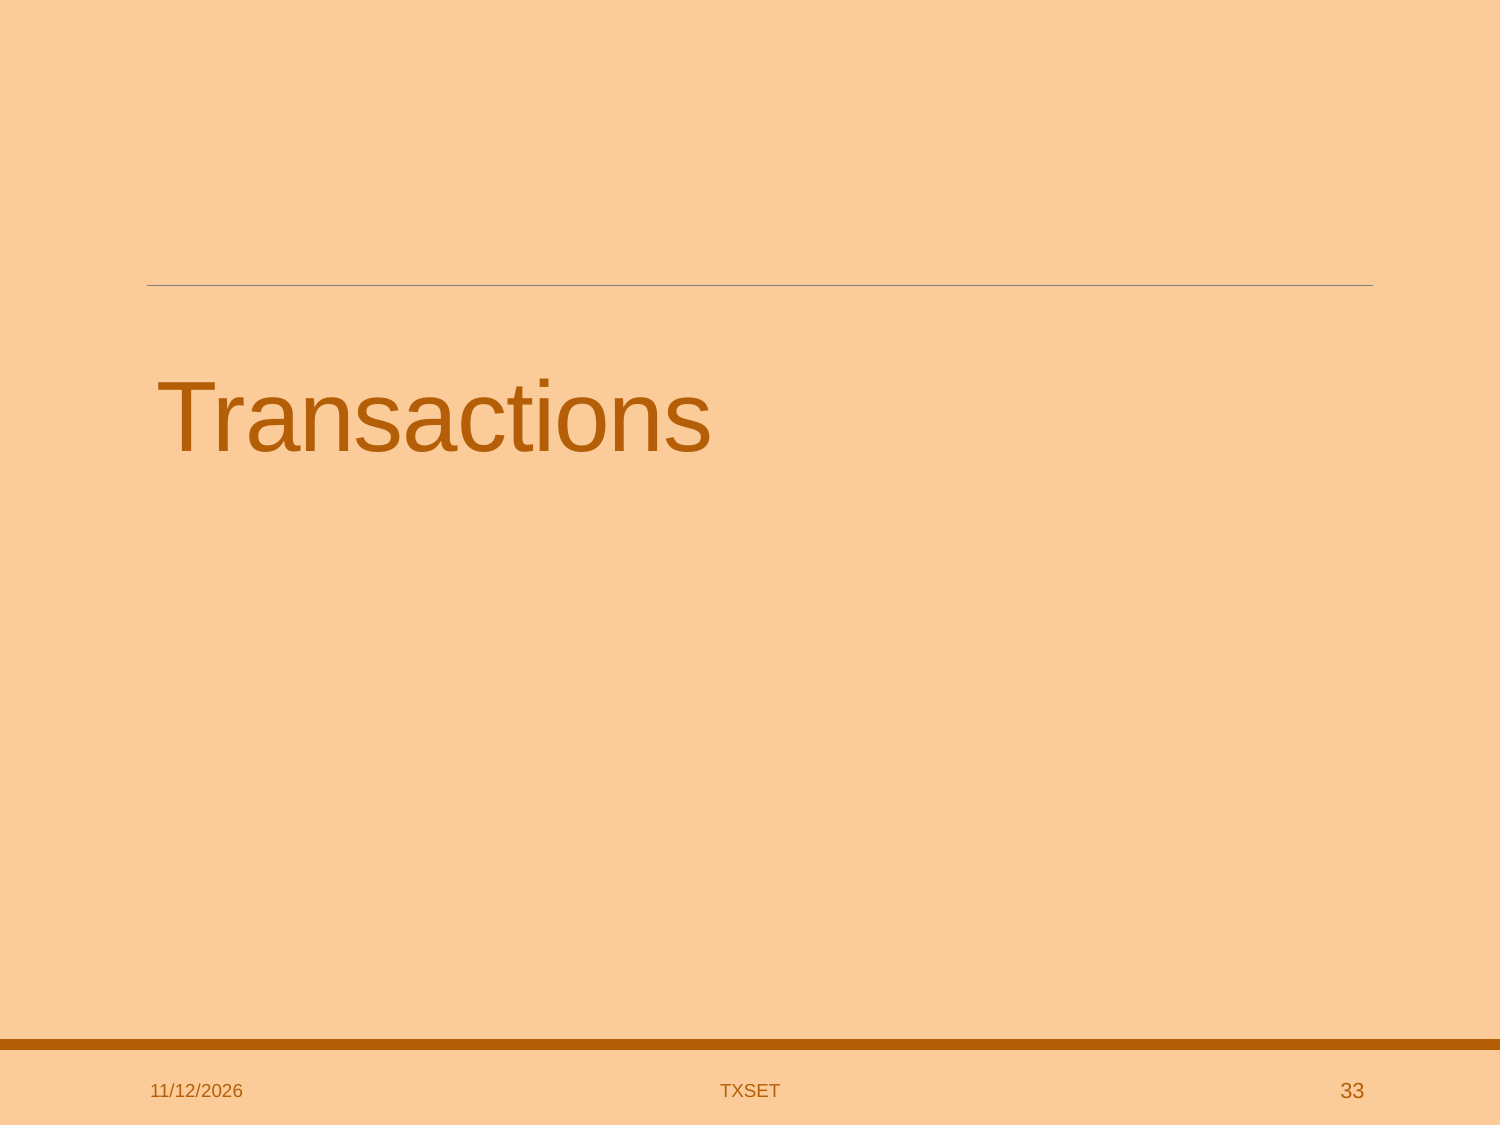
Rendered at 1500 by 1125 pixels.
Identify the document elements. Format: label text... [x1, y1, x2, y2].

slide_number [135, 1059, 440, 1120]
footer TxSET [453, 1059, 1047, 1120]
slide_number 33 [1218, 1059, 1380, 1120]
title Transactions [141, 362, 1380, 601]
